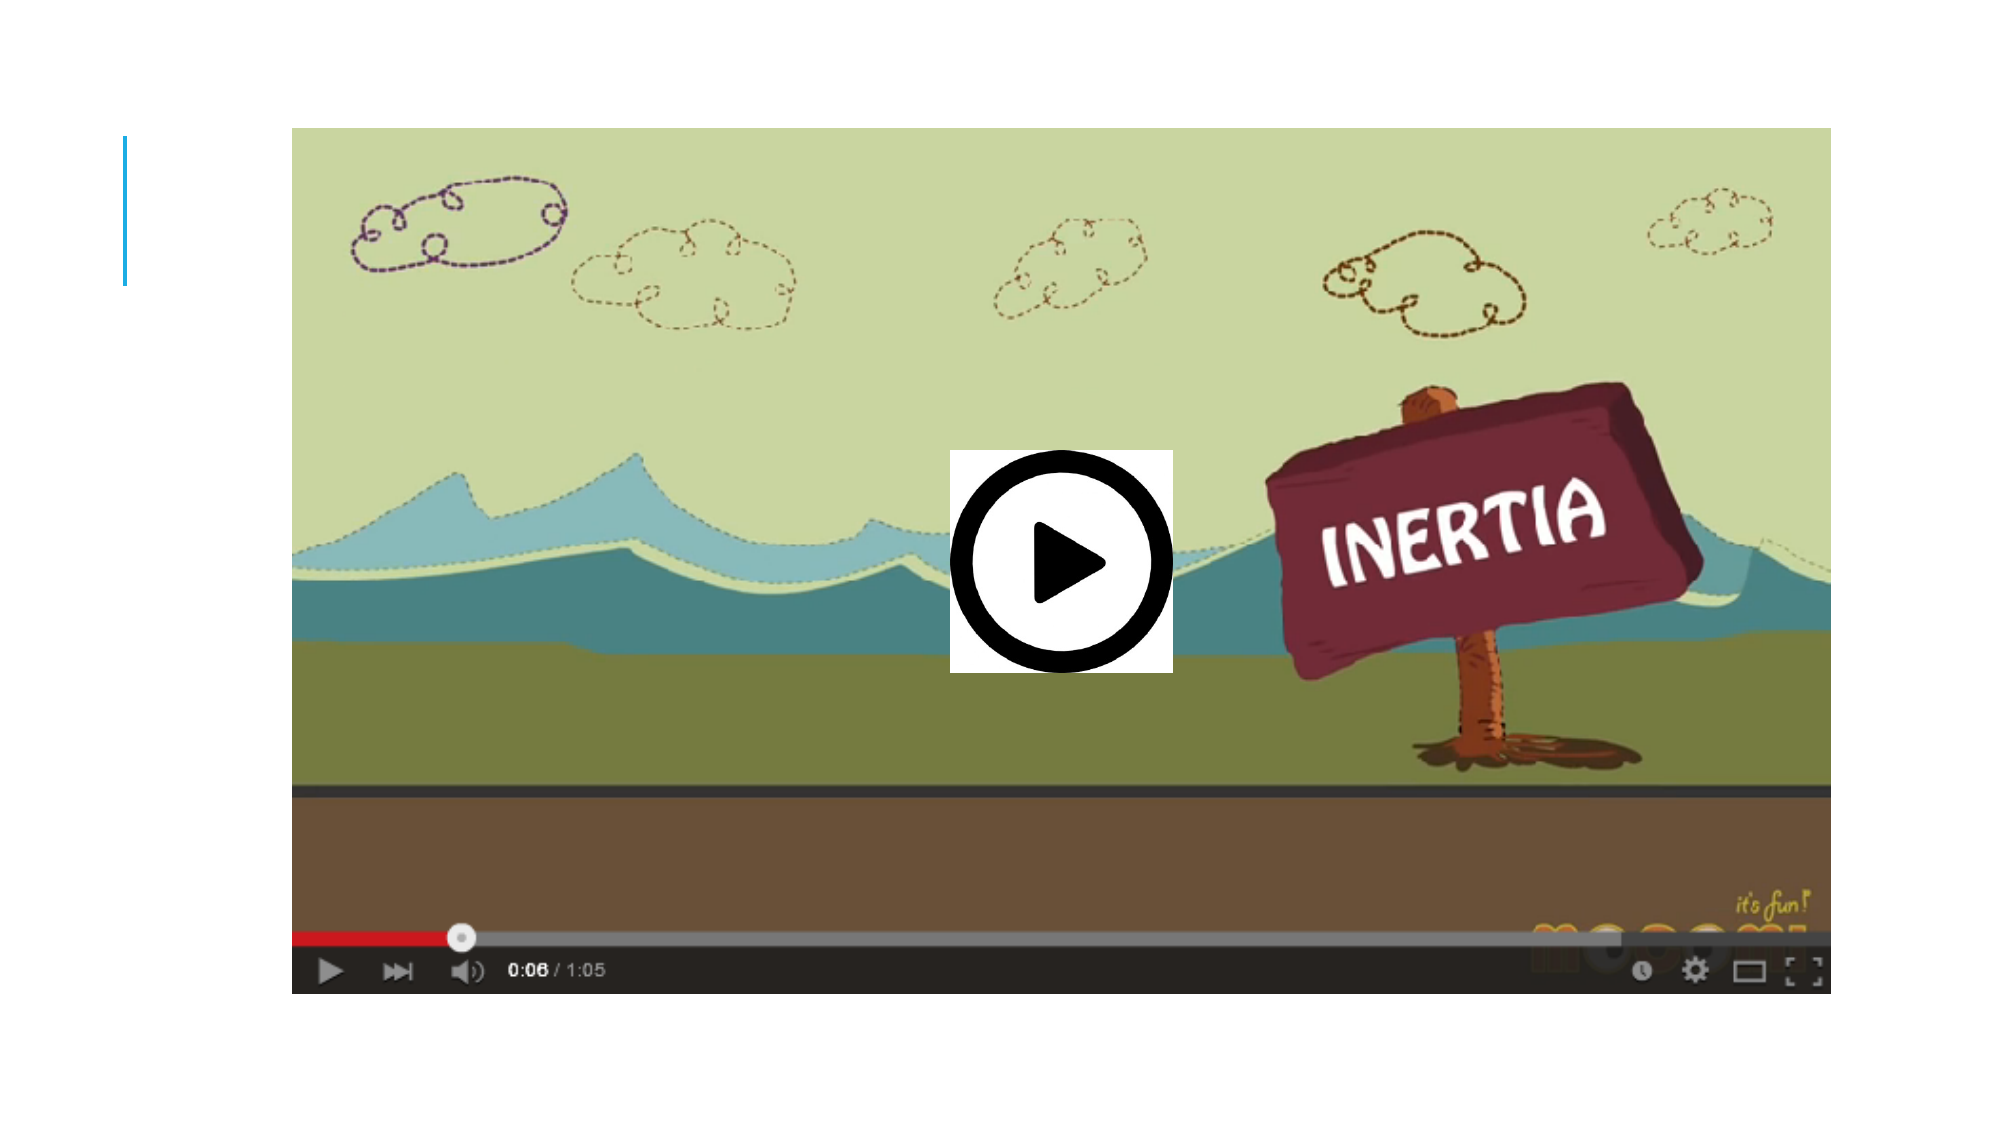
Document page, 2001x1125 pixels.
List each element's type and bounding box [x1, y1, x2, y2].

picture [292, 128, 1831, 995]
